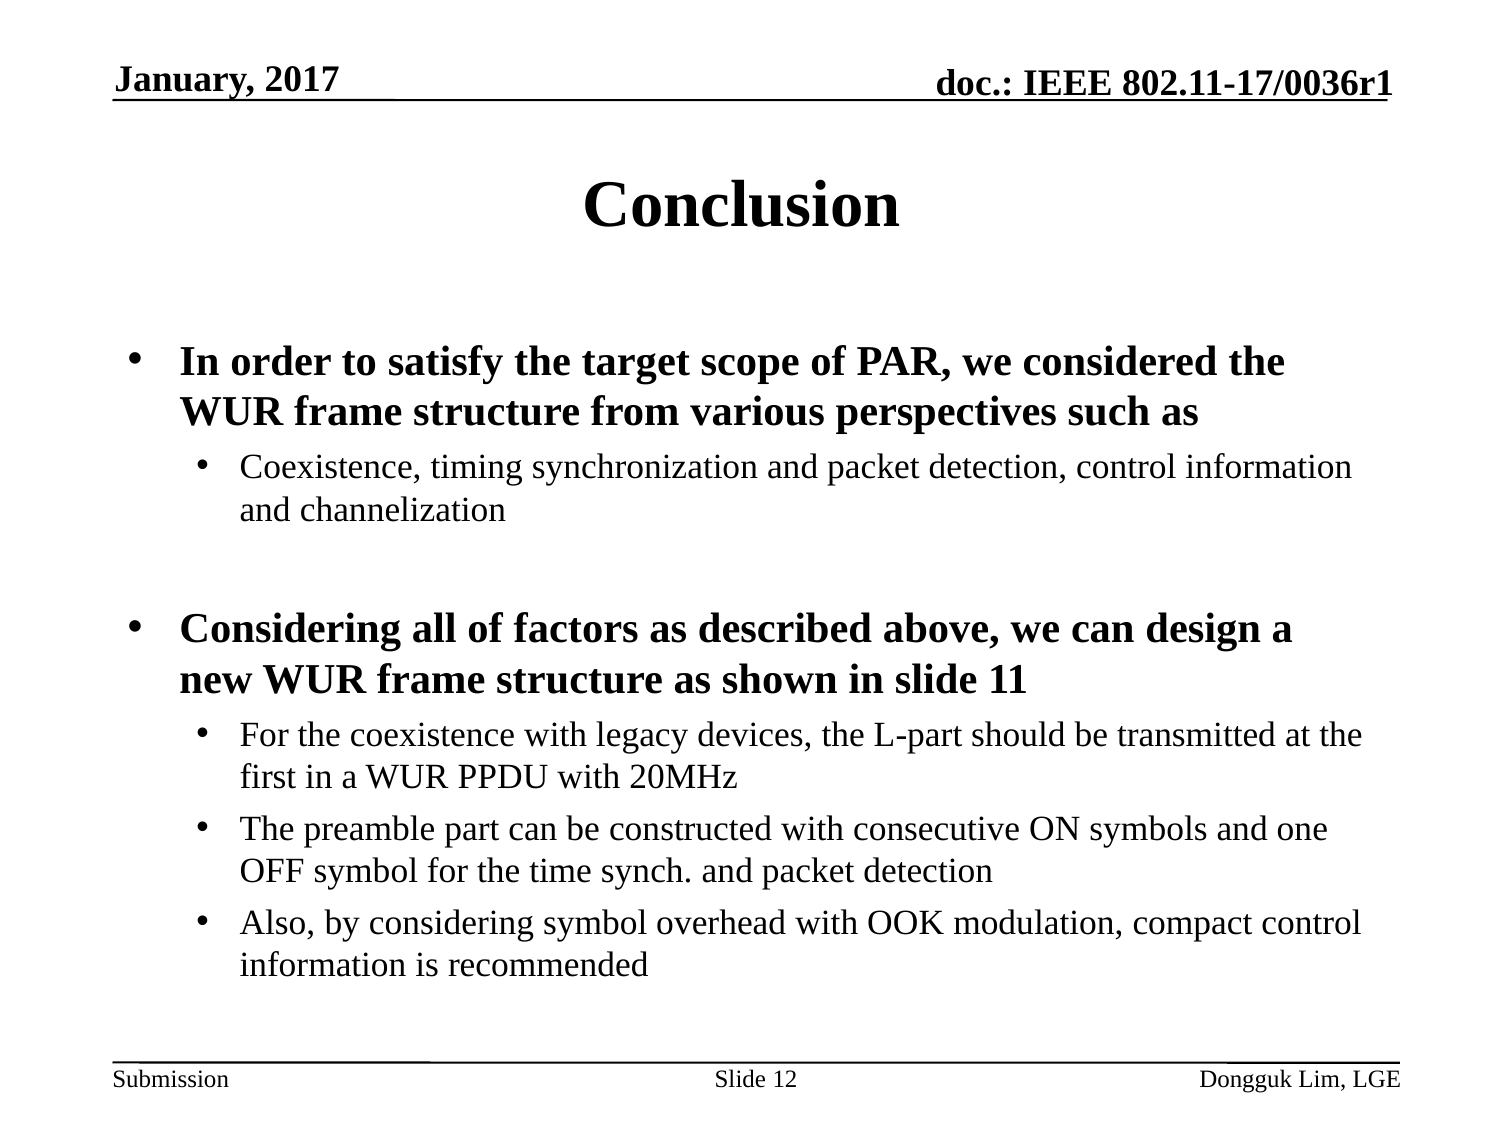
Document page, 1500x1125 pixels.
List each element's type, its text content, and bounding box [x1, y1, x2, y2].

list In order to satisfy the target scope of PAR, we considered the WUR frame structure from various perspectives such as Coexistence, timing synchronization and packet detection, control information and channelization Considering all of factors as described above, we can design a new WUR frame structure as shown in slide 11 For the coexistence with legacy devices, the L-part should be transmitted at the first in a WUR PPDU with 20MHz The preamble part can be constructed with consecutive ON symbols and one OFF symbol for the time synch. and packet detection Also, by considering symbol overhead with OOK modulation, compact control information is recommended [112, 324, 1388, 1000]
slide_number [114, 54, 423, 100]
slide_number Slide 12 [712, 1061, 800, 1123]
title Conclusion [112, 112, 1388, 288]
footer Dongguk Lim, LGE [878, 1061, 1402, 1093]
